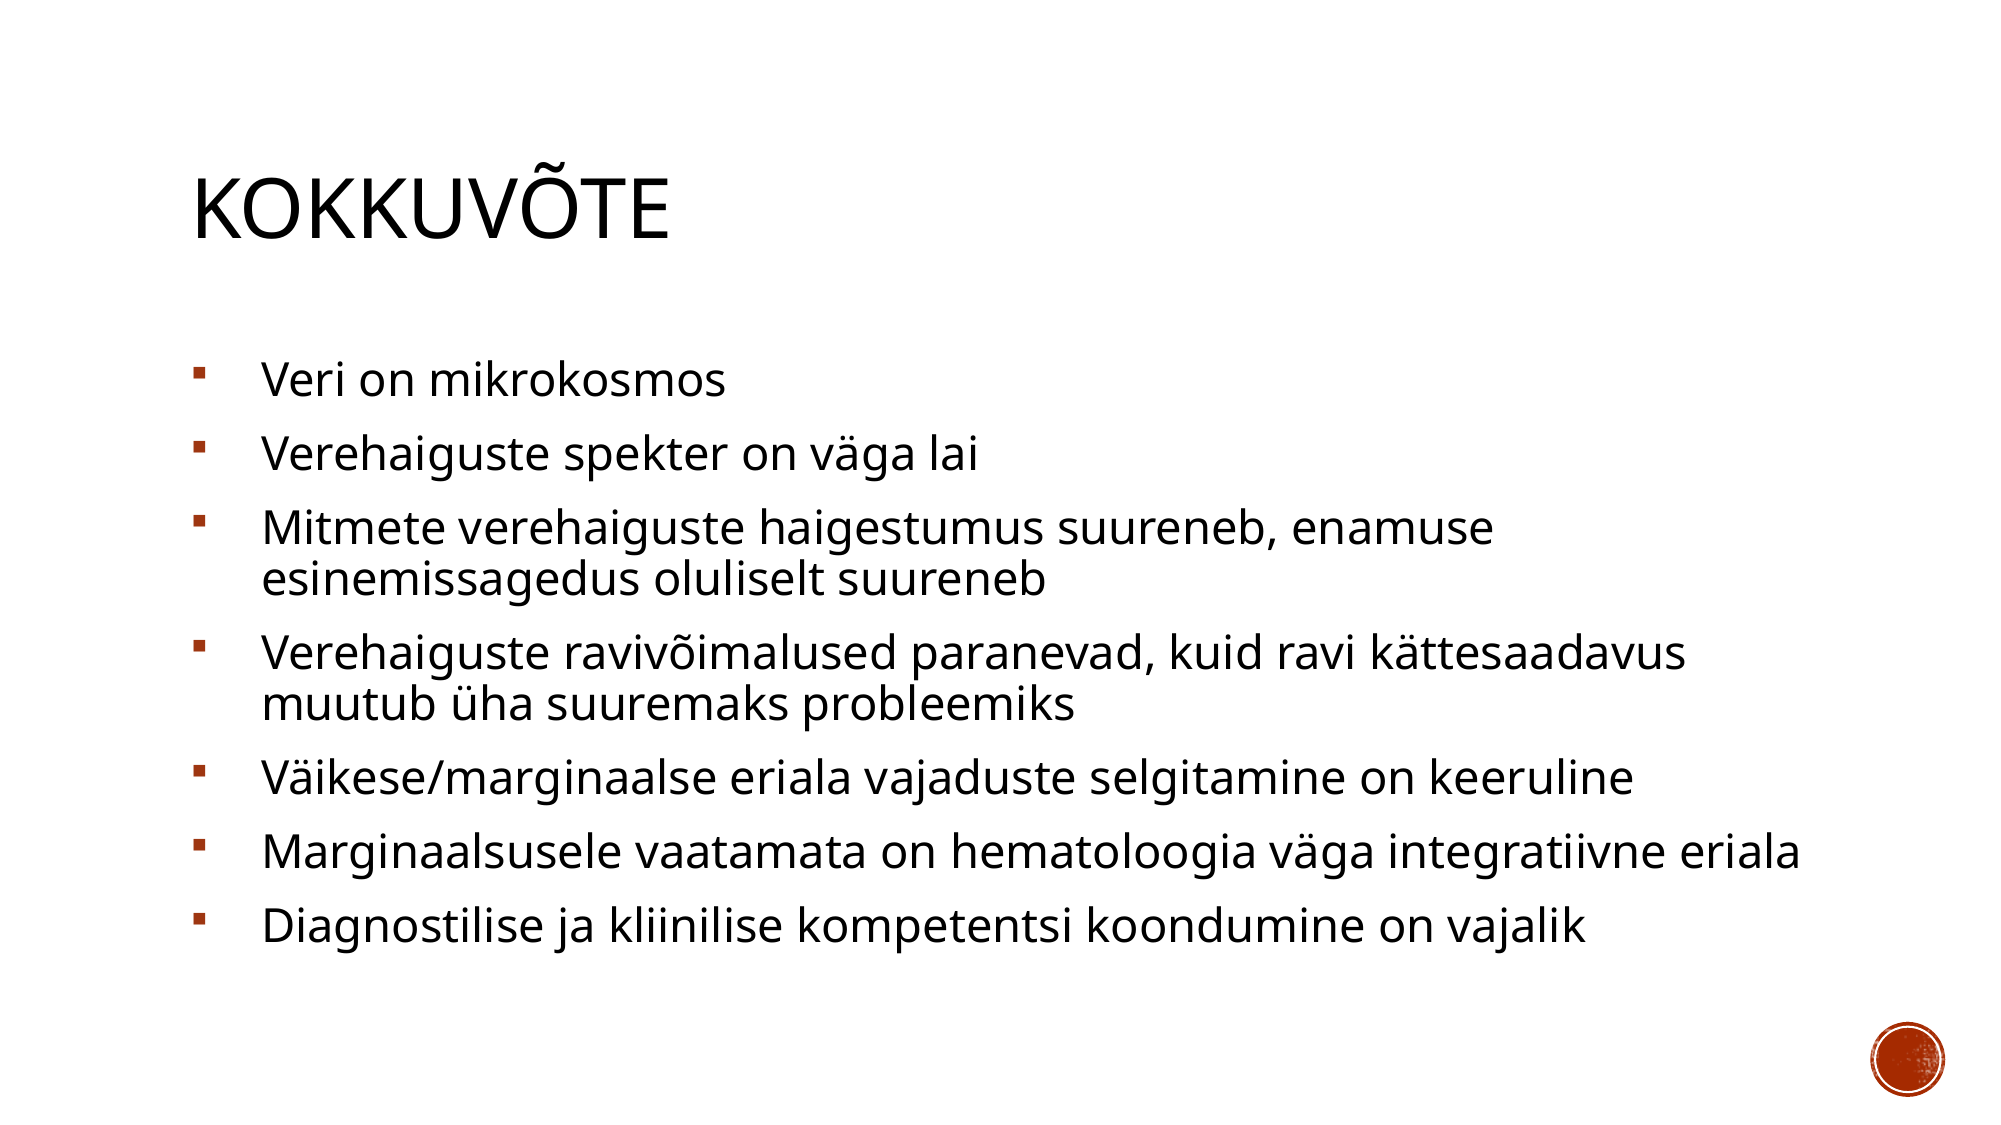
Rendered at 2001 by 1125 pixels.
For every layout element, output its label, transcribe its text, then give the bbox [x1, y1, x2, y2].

title Kokkuvõte [175, 79, 1826, 344]
list Veri on mikrokosmos Verehaiguste spekter on väga lai Mitmete verehaiguste haigestumus suureneb, enamuse esinemissagedus oluliselt suureneb Verehaiguste ravivõimalused paranevad, kuid ravi kättesaadavus muutub üha suuremaks probleemiks Väikese/marginaalse eriala vajaduste selgitamine on keeruline Marginaalsusele vaatamata on hematoloogia väga integratiivne eriala Diagnostilise ja kliinilise kompetentsi koondumine on vajalik [175, 348, 1826, 1013]
